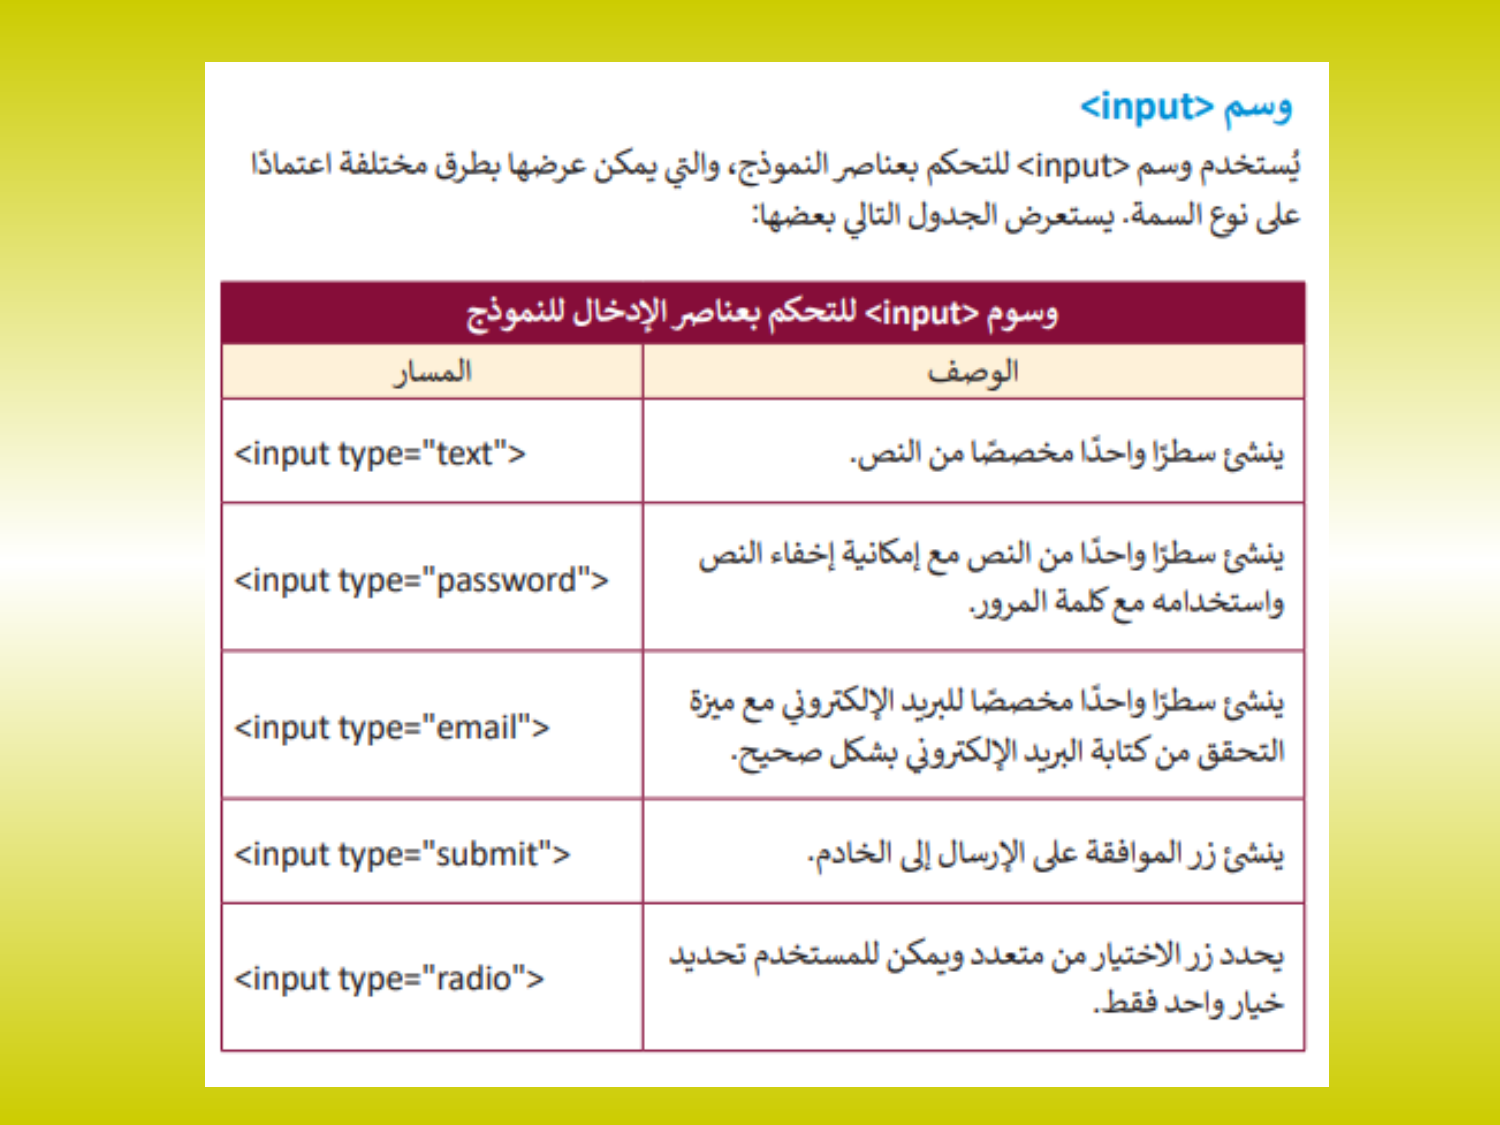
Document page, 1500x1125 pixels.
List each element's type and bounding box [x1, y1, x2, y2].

picture [205, 62, 1329, 1087]
